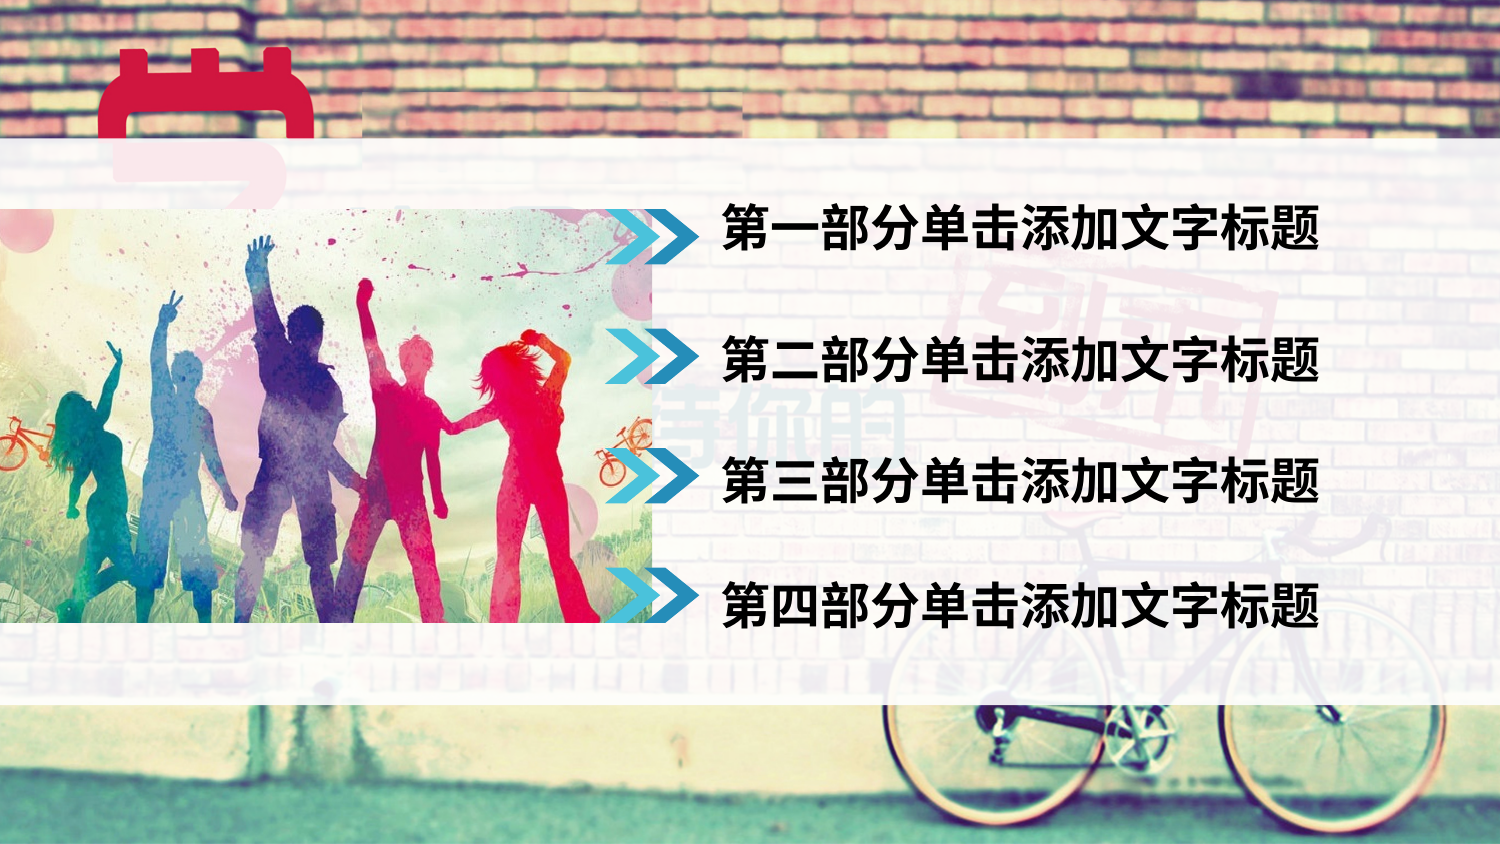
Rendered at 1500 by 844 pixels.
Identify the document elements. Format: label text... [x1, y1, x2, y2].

text_box [0, 137, 1500, 706]
picture [0, 209, 653, 623]
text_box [604, 448, 700, 504]
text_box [604, 328, 700, 384]
text_box 第四部分单击添加文字标题 [705, 567, 1335, 642]
text_box 第二部分单击添加文字标题 [705, 321, 1335, 397]
text_box [0, 0, 1500, 137]
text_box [604, 209, 700, 265]
text_box [0, 706, 1500, 844]
text_box 第一部分单击添加文字标题 [705, 188, 1335, 264]
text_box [604, 567, 700, 623]
text_box 第三部分单击添加文字标题 [705, 442, 1335, 517]
